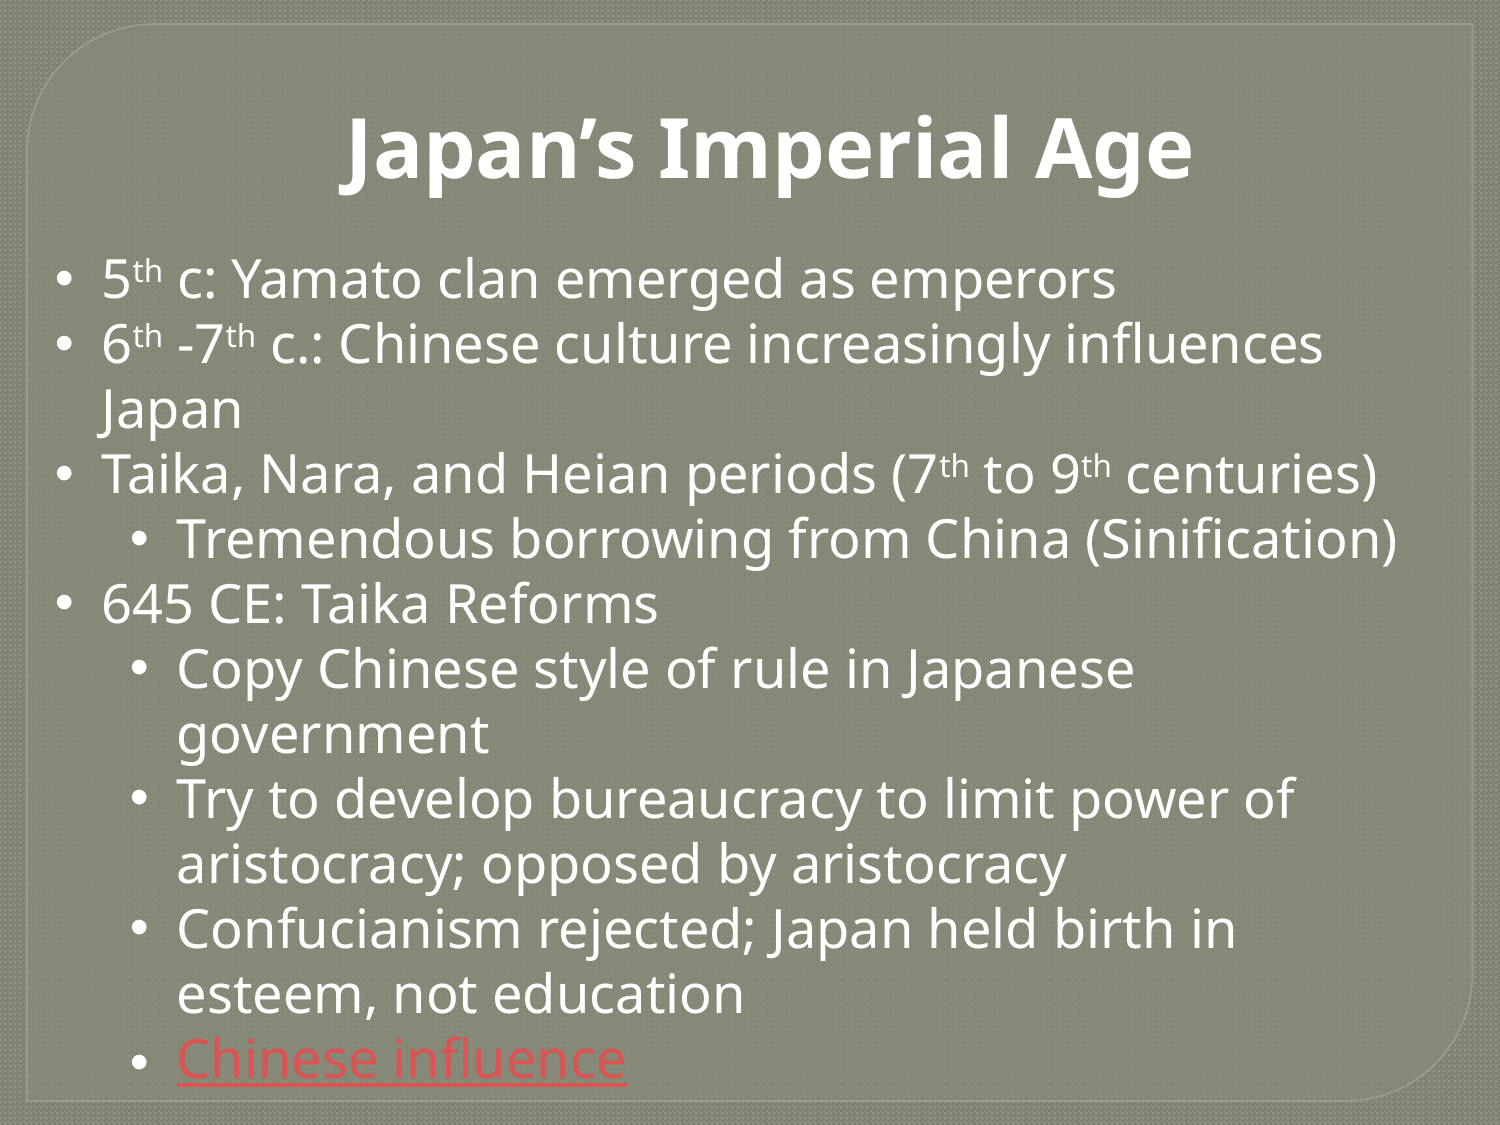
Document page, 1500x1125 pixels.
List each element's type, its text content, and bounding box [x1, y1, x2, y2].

text_box 5th c: Yamato clan emerged as emperors 6th -7th c.: Chinese culture increasingly influences Japan Taika, Nara, and Heian periods (7th to 9th centuries) Tremendous borrowing from China (Sinification) 645 CE: Taika Reforms Copy Chinese style of rule in Japanese government Try to develop bureaucracy to limit power of aristocracy; opposed by aristocracy Confucianism rejected; Japan held birth in esteem, not education Chinese influence [40, 237, 1453, 1106]
text_box Japan’s Imperial Age [330, 87, 1210, 203]
